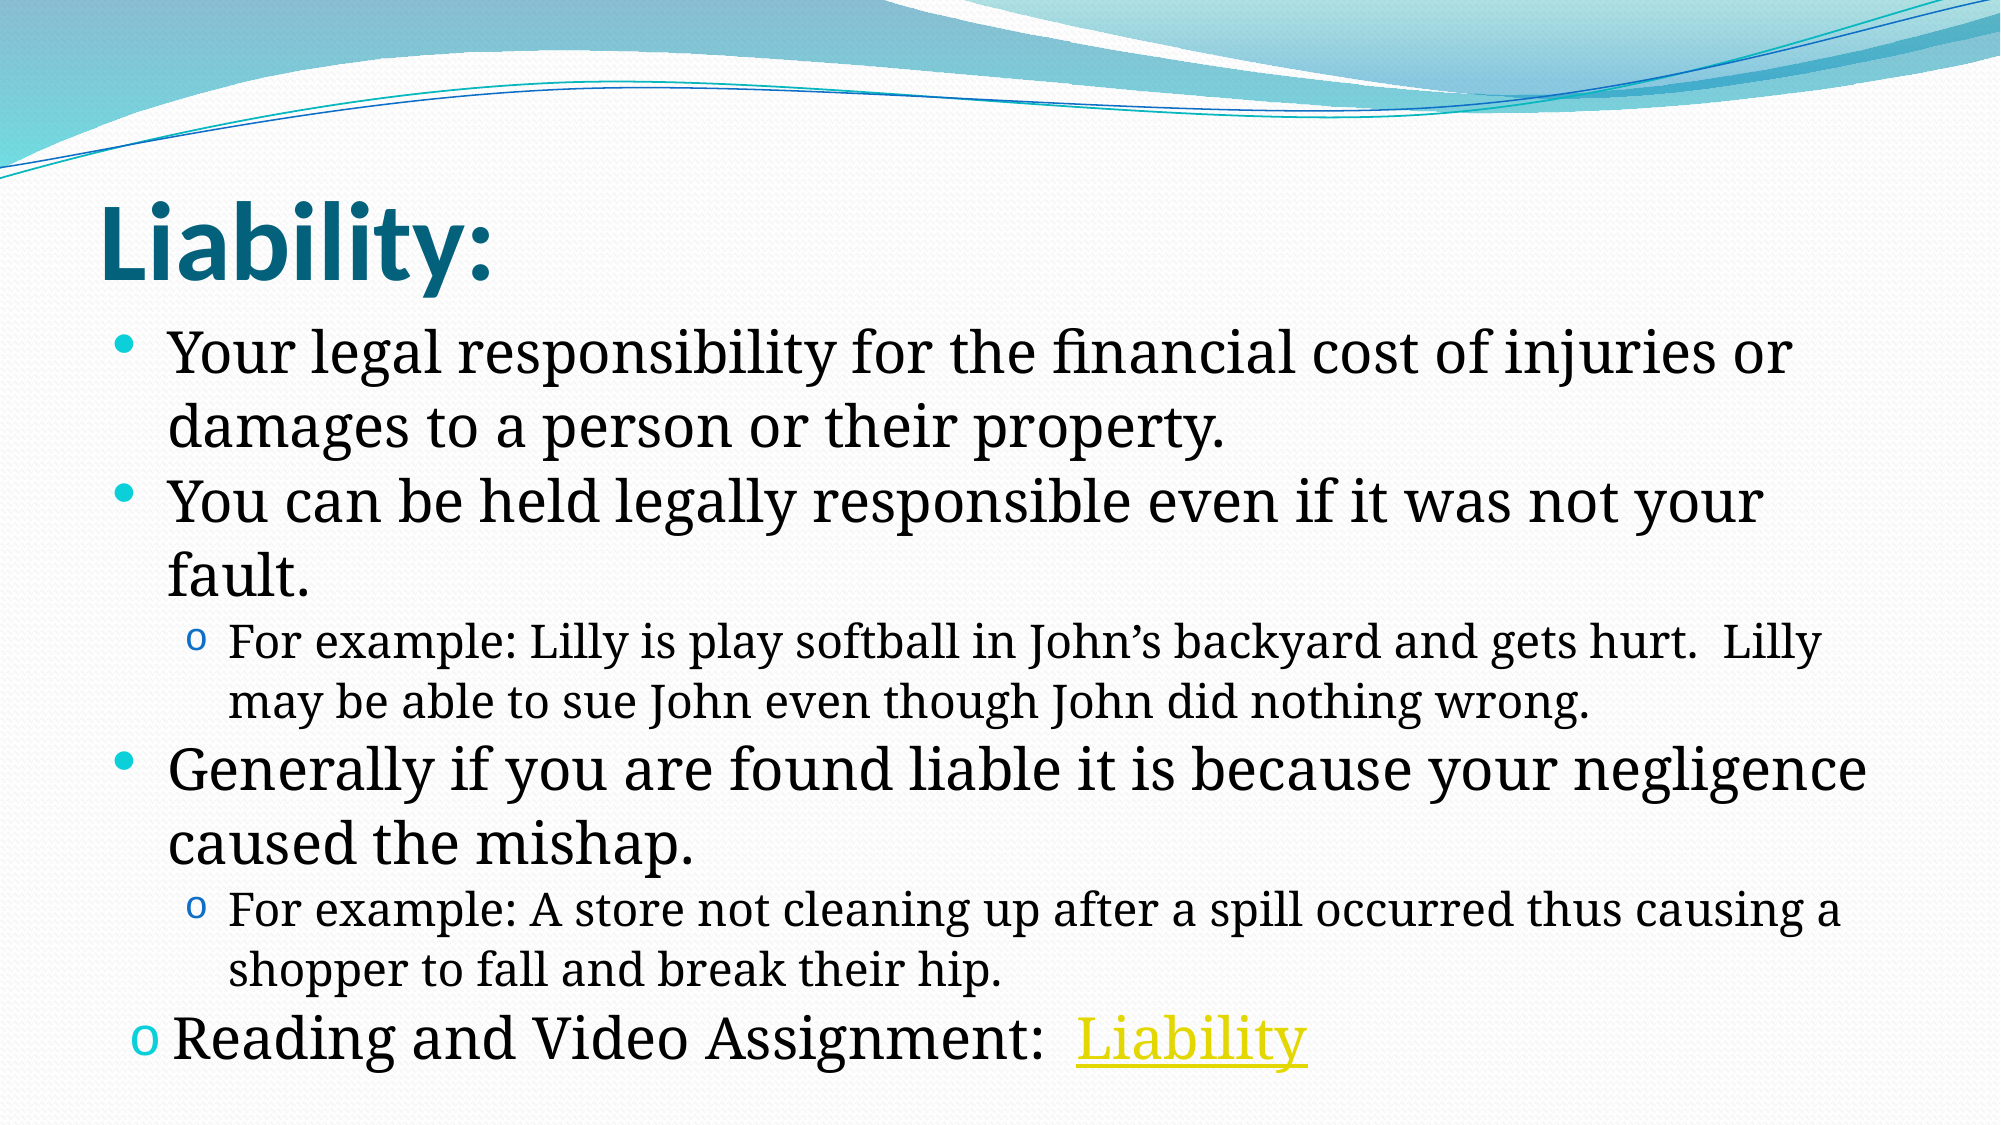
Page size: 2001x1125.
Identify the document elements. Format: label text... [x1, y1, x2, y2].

list Your legal responsibility for the financial cost of injuries or damages to a person or their property. You can be held legally responsible even if it was not your fault. For example: Lilly is play softball in John’s backyard and gets hurt. Lilly may be able to sue John even though John did nothing wrong. Generally if you are found liable it is because your negligence caused the mishap. For example: A store not cleaning up after a spill occurred thus causing a shopper to fall and break their hip. Reading and Video Assignment: Liability [99, 303, 1900, 1090]
title Liability: [99, 115, 1900, 303]
